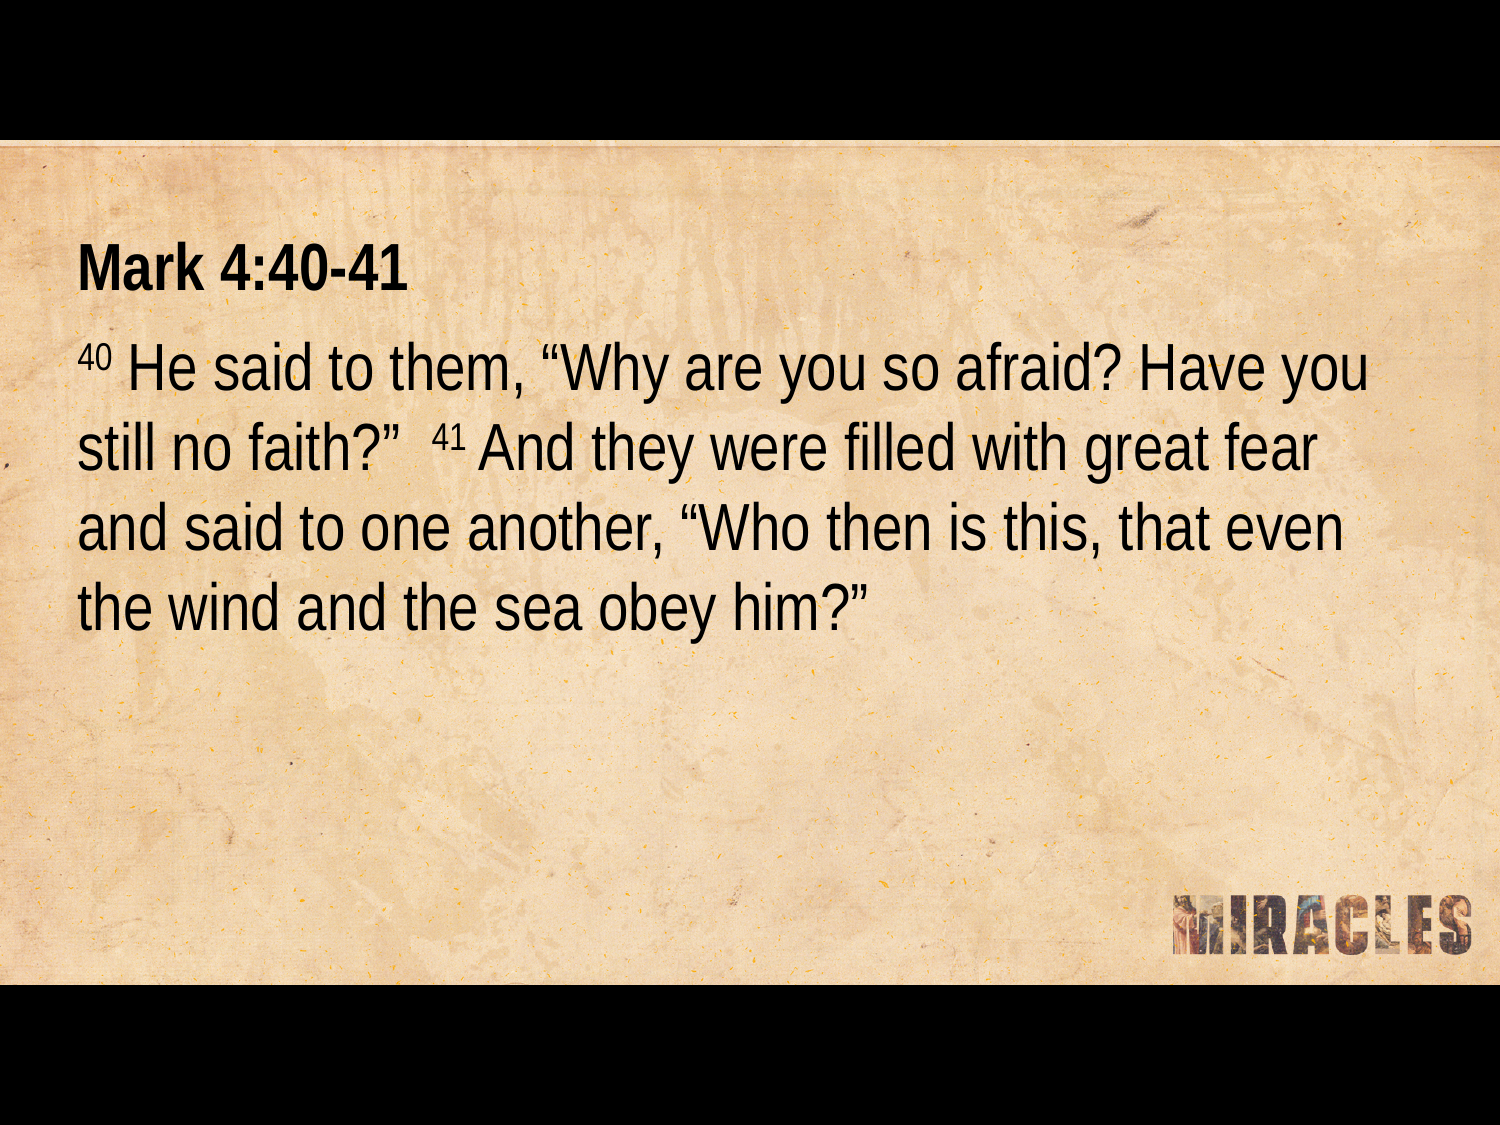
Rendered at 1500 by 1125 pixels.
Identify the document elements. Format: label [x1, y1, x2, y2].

picture [0, 140, 1500, 985]
